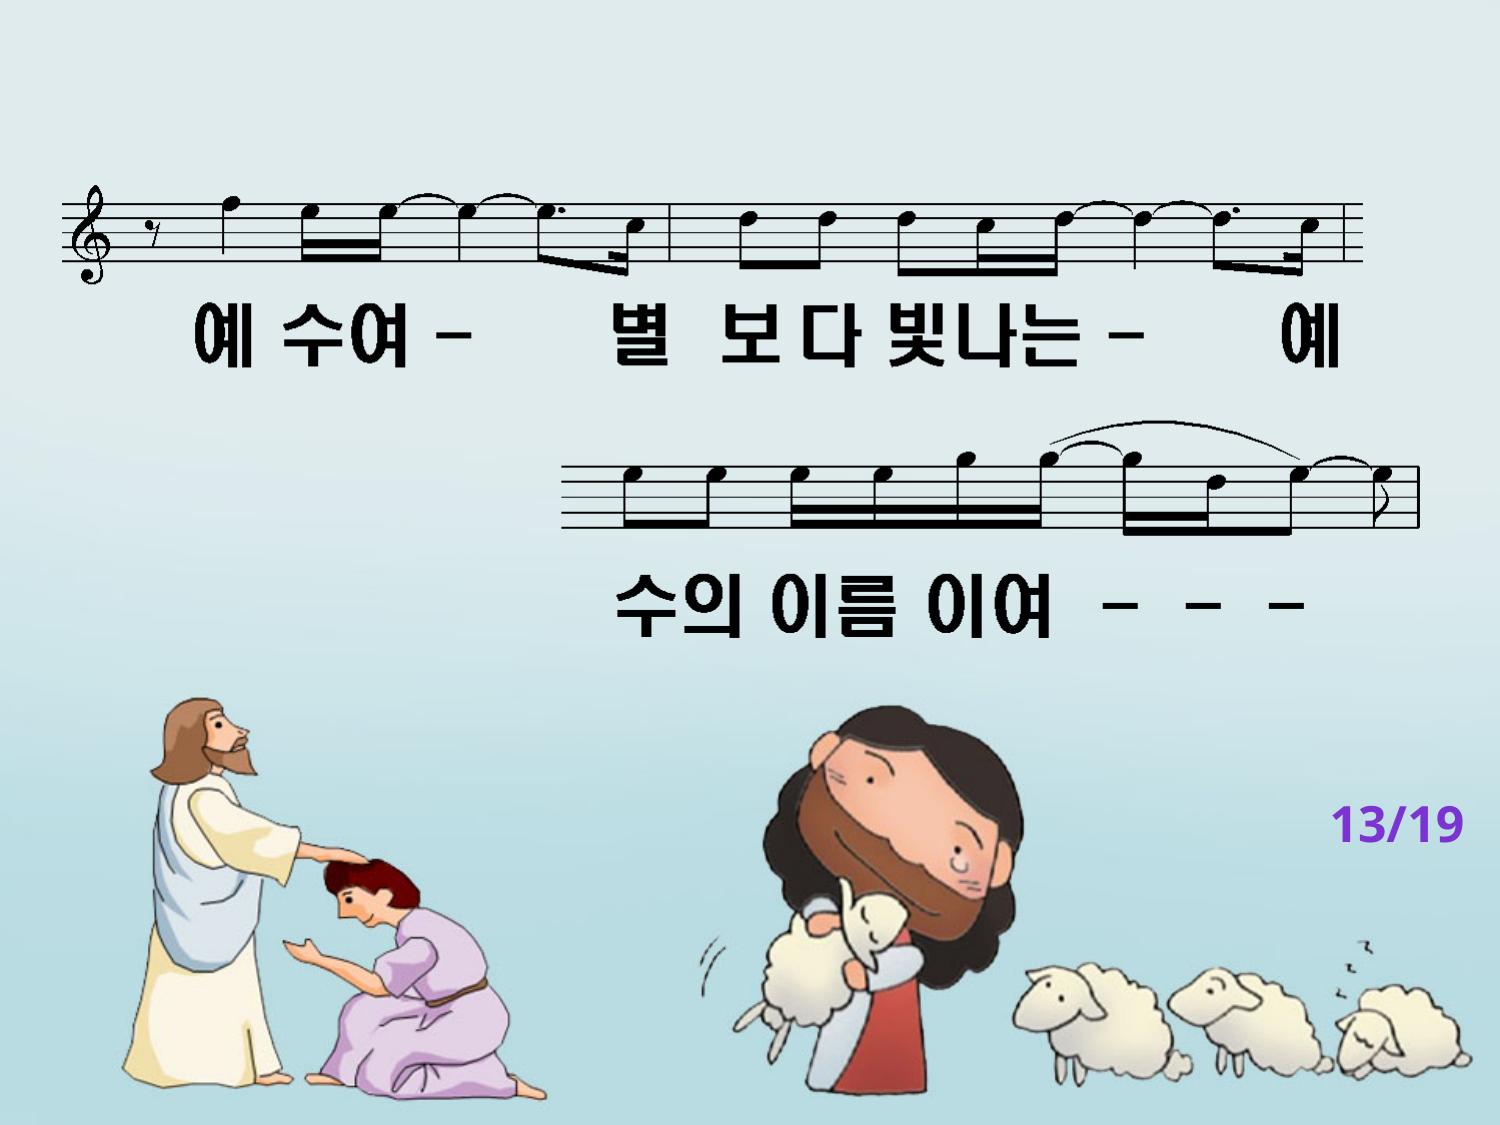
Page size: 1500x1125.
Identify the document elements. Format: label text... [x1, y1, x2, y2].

picture [0, 0, 1500, 1125]
text_box 13/19 [1314, 785, 1480, 861]
